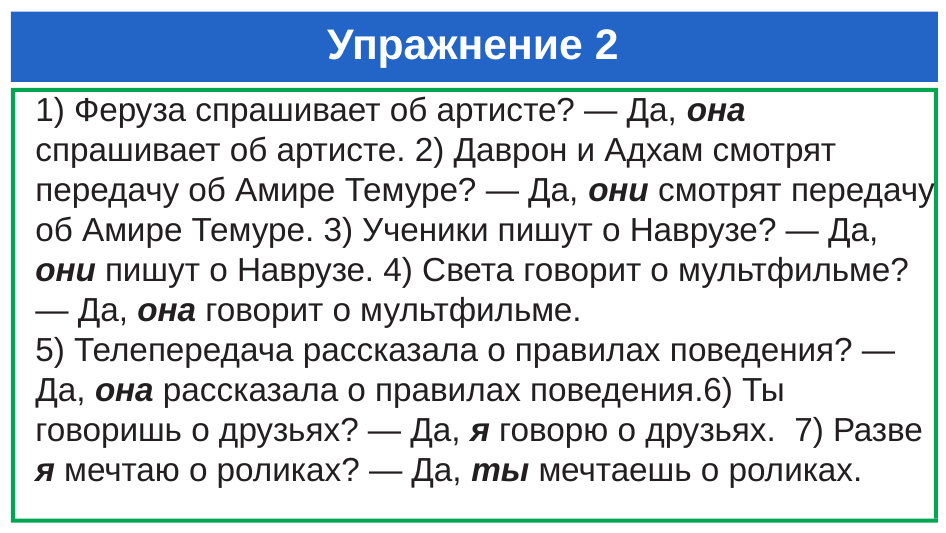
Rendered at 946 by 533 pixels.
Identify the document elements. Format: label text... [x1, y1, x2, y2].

list 1) Феруза спрашивает об артисте? — Да, она спрашивает об артисте. 2) Даврон и Адхам смотрят передачу об Амире Темуре? — Да, они смотрят передачу об Амире Темуре. 3) Ученики пишут о Наврузе? — Да, они пишут о Наврузе. 4) Света говорит о мультфильме? — Да, она говорит о мультфильме. 5) Телепередача рассказала о правилах поведения? — Да, она рассказала о правилах поведения.6) Ты говоришь о друзьях? — Да, я говорю о друзьях. 7) Разве я мечтаю о роликах? — Да, ты мечтаешь о роликах. [35, 88, 936, 493]
title Упражнение 2 [49, 16, 897, 69]
